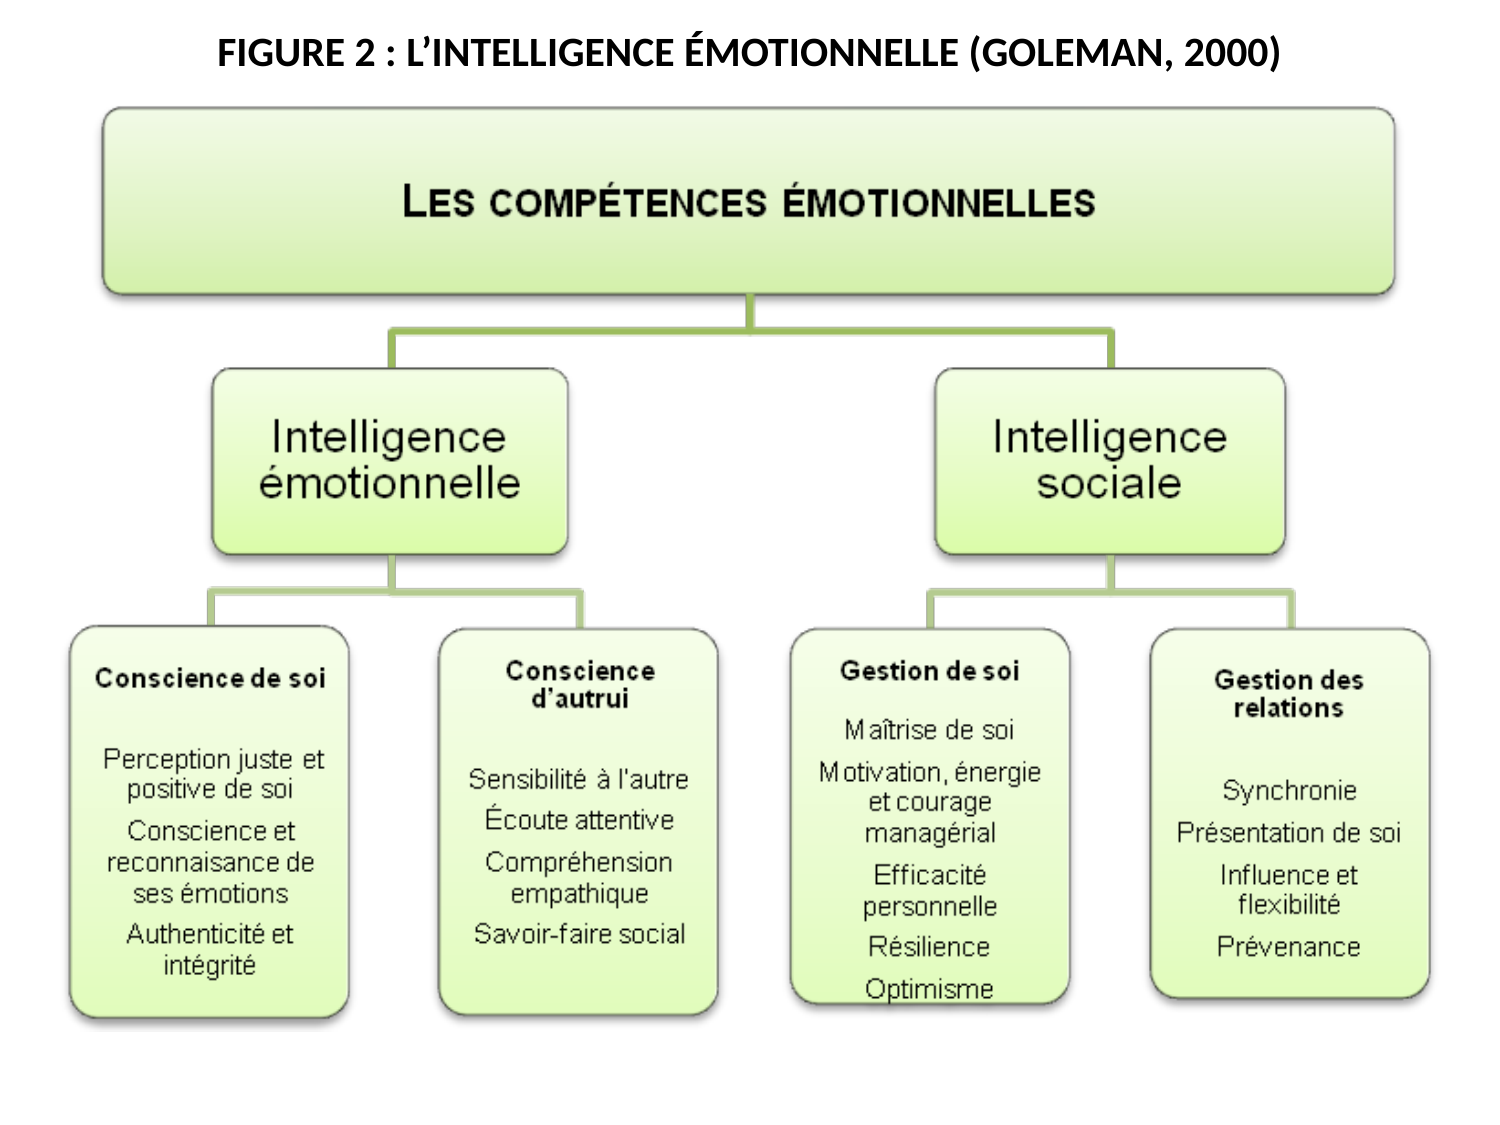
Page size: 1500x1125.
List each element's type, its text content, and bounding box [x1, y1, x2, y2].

title FIGURE 2 : L’INTELLIGENCE ÉMOTIONNELLE (GOLEMAN, 2000) [75, 45, 1425, 103]
picture [58, 105, 1442, 1032]
